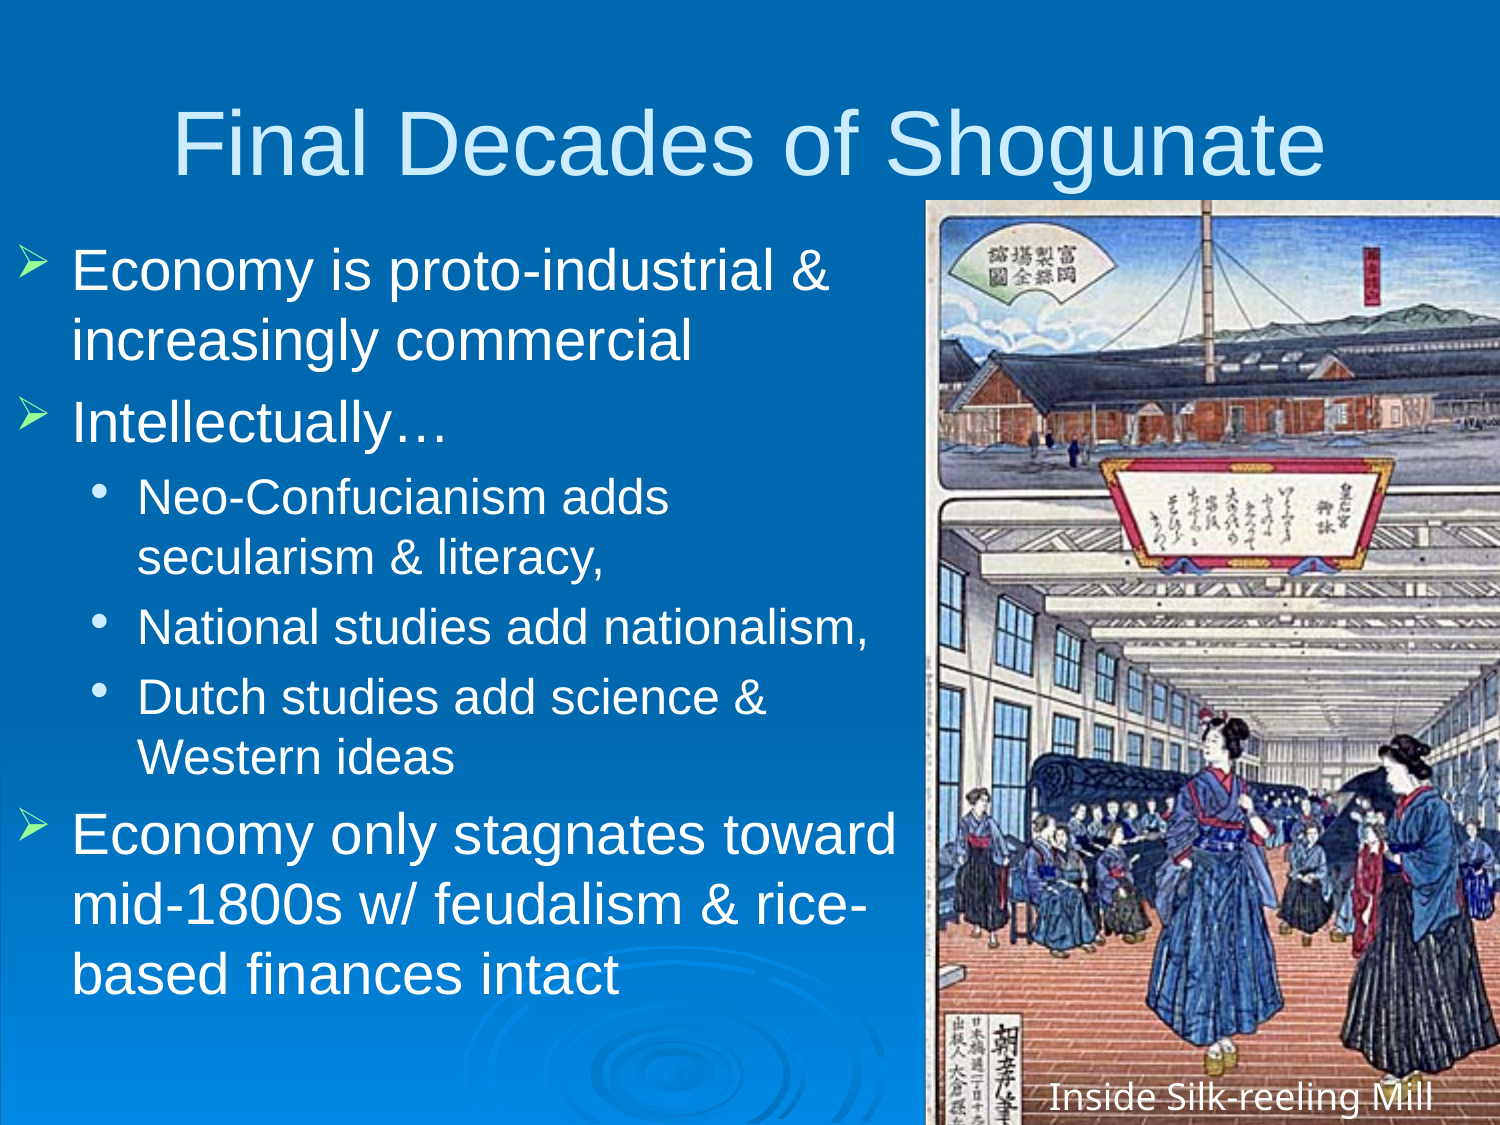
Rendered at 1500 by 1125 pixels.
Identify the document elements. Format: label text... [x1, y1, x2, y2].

picture [924, 199, 1500, 1125]
list Economy is proto-industrial & increasingly commercial Intellectually… Neo-Confucianism adds secularism & literacy, National studies add nationalism, Dutch studies add science & Western ideas Economy only stagnates toward mid-1800s w/ feudalism & rice-based finances intact [0, 224, 919, 1125]
title Final Decades of Shogunate [74, 45, 1426, 224]
